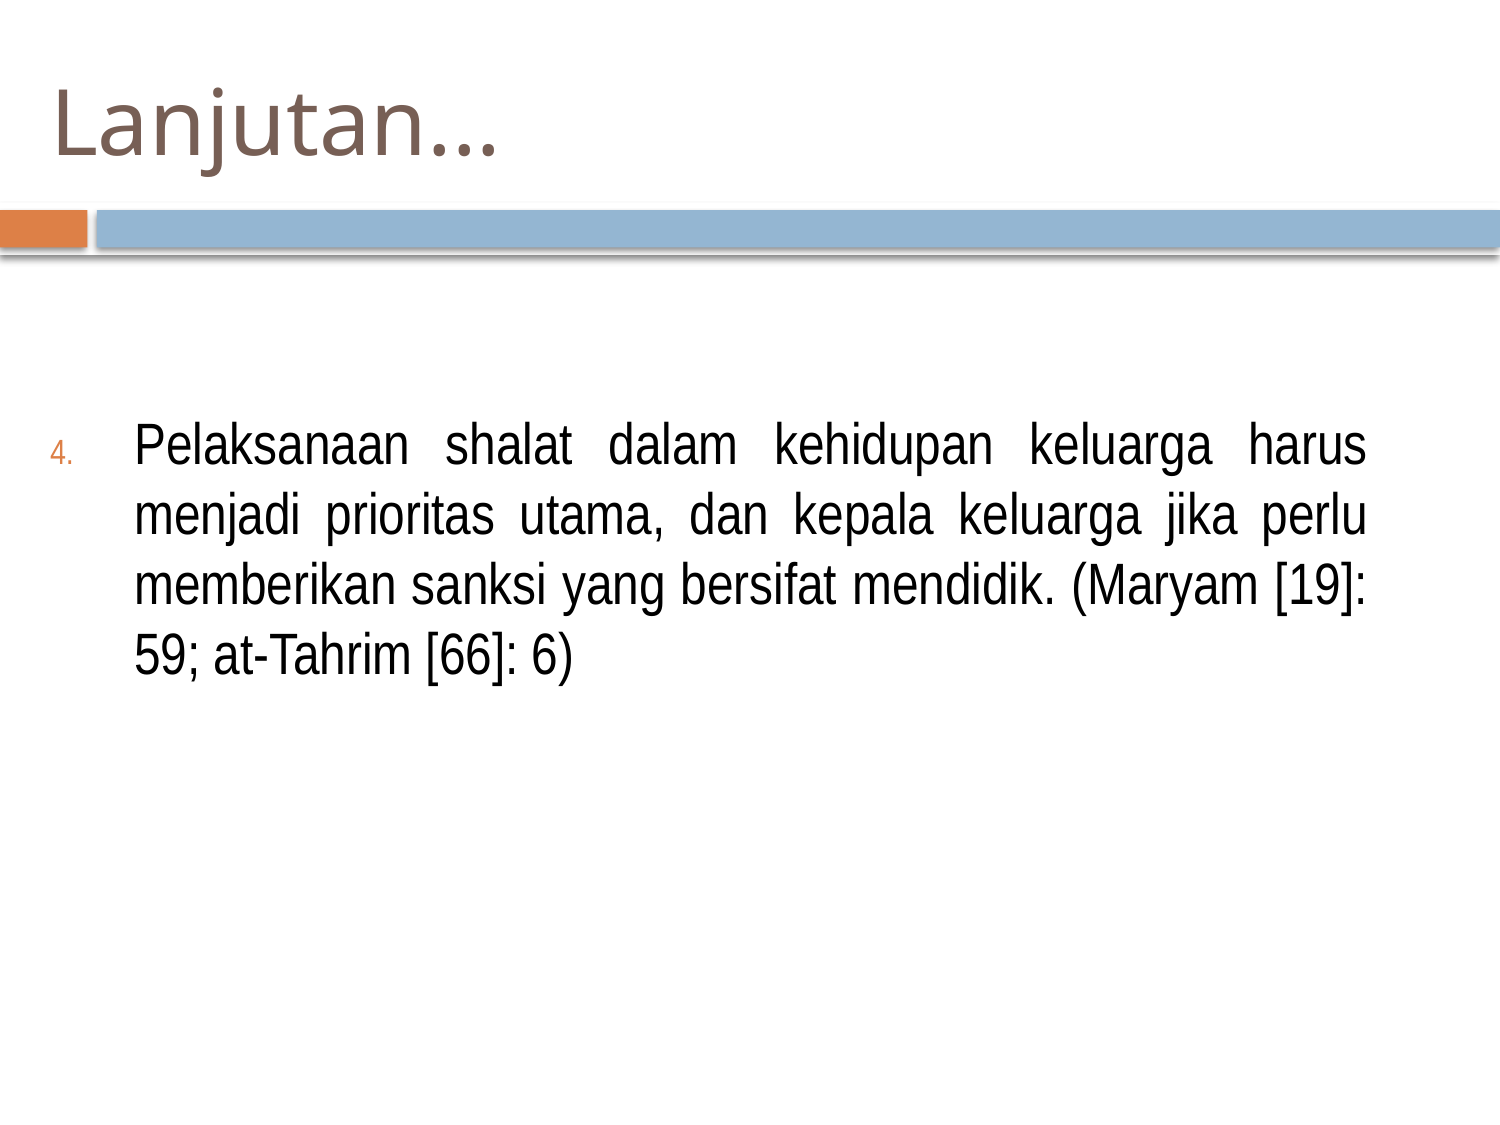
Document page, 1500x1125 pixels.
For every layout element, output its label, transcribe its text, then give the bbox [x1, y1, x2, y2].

list Pelaksanaan shalat dalam kehidupan keluarga harus menjadi prioritas utama, dan kepala keluarga jika perlu memberikan sanksi yang bersifat mendidik. (Maryam [19]: 59; at-Tahrim [66]: 6) [35, 398, 1383, 1008]
title Lanjutan... [35, 37, 1438, 200]
